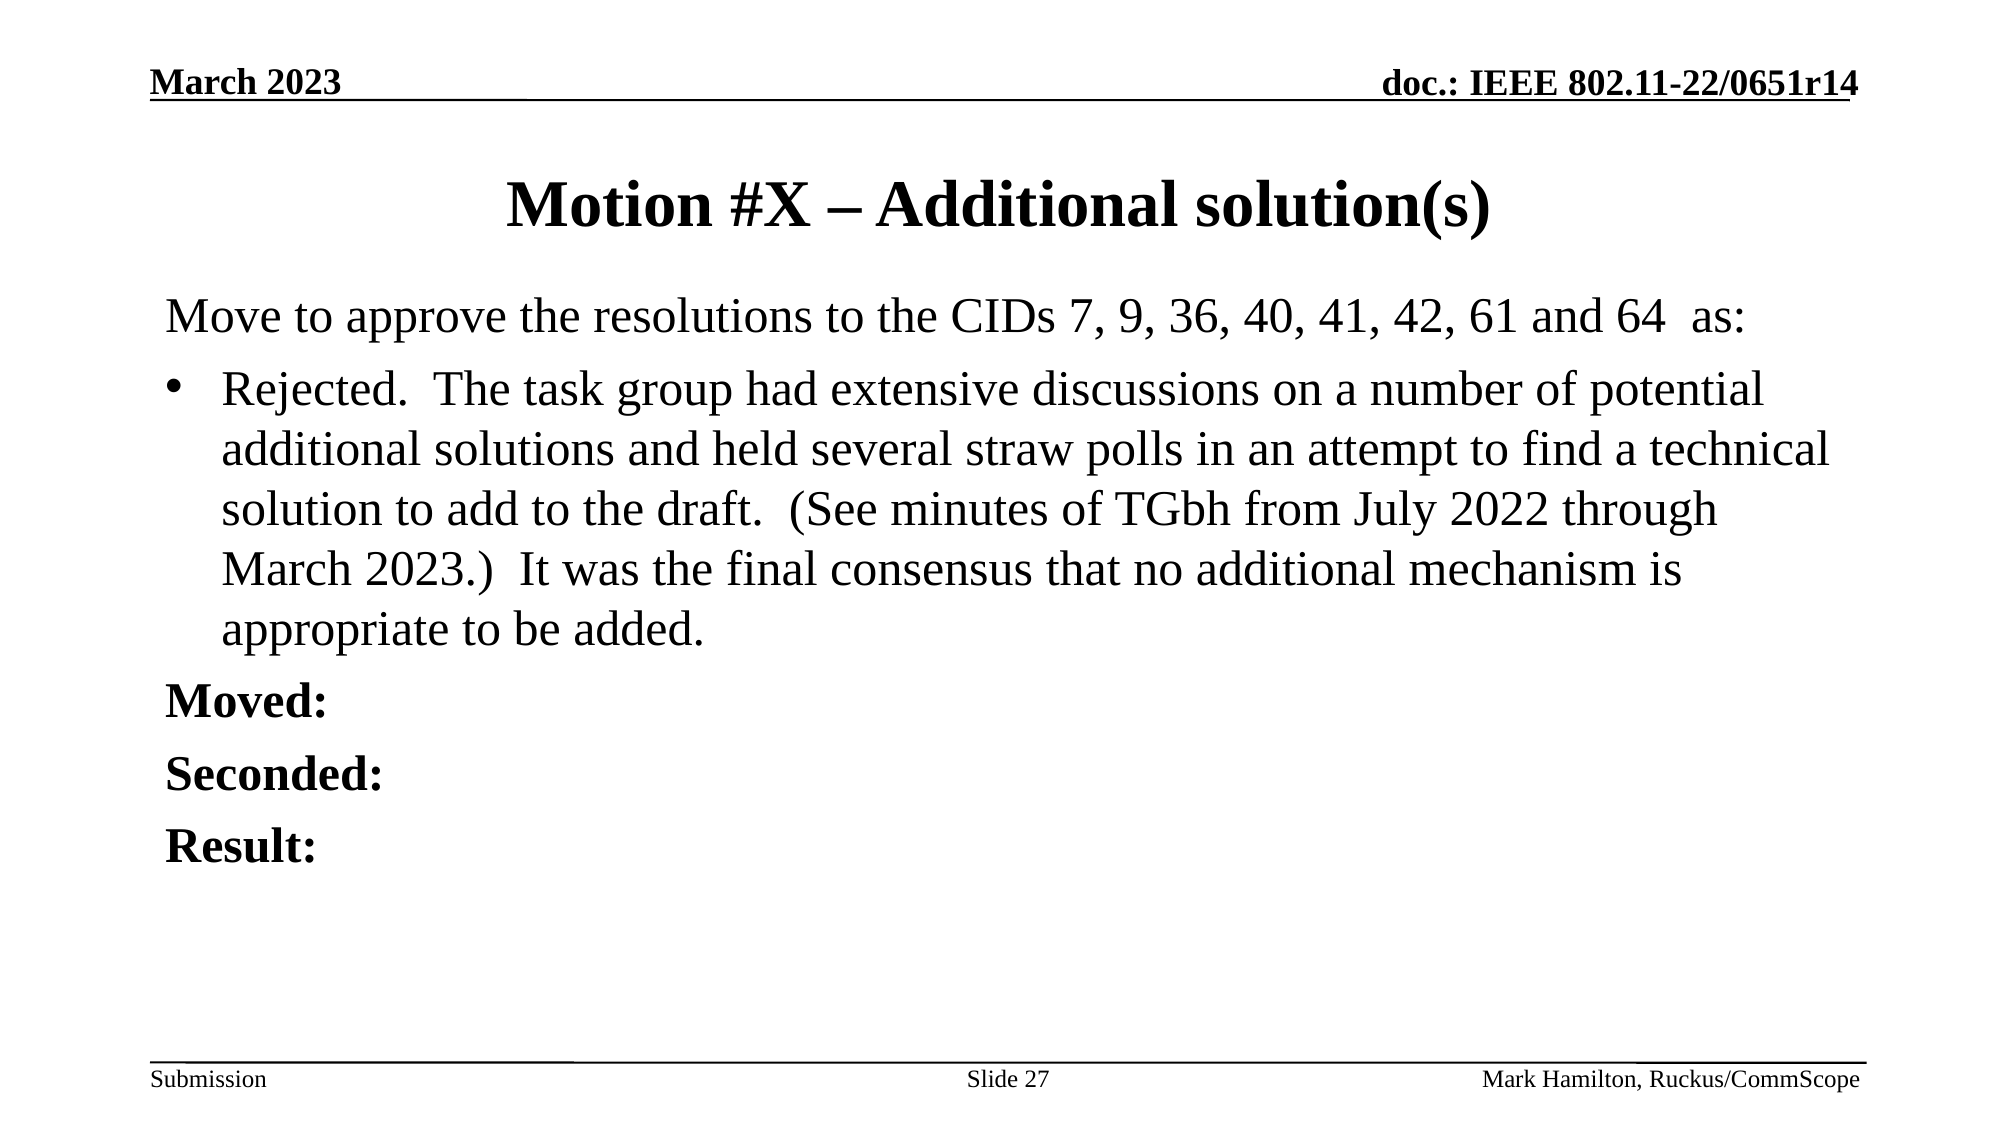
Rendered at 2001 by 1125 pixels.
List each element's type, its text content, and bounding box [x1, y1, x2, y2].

slide_number Slide 27 [950, 1061, 1067, 1123]
title Motion #X – Additional solution(s) [149, 112, 1850, 274]
list Move to approve the resolutions to the CIDs 7, 9, 36, 40, 41, 42, 61 and 64 as: Rejected. The task group had extensive discussions on a number of potential additional solutions and held several straw polls in an attempt to find a technical solution to add to the draft. (See minutes of TGbh from July 2022 through March 2023.) It was the final consensus that no additional mechanism is appropriate to be added. Moved: Seconded: Result: [149, 274, 1850, 950]
